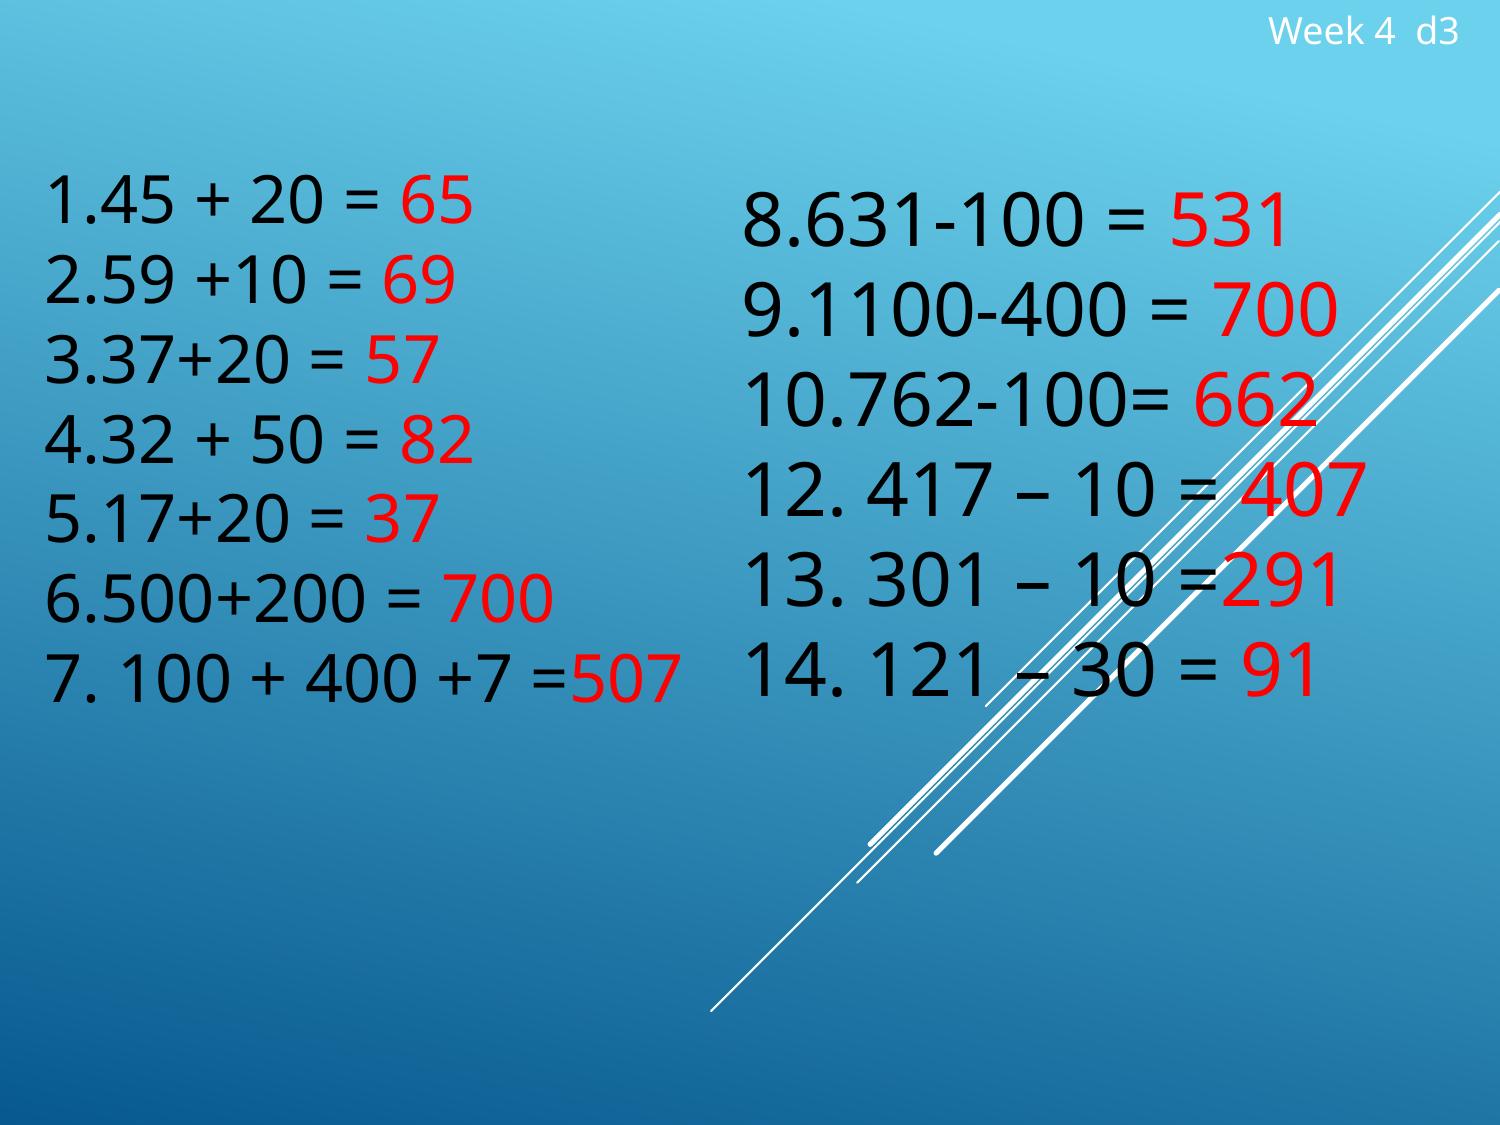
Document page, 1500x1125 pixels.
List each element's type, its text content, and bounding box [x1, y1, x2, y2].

text_box 8.631-100 = 531 9.1100-400 = 700 10.762-100= 662 12. 417 – 10 = 407 13. 301 – 10 =291 14. 121 – 30 = 91 [726, 163, 1500, 719]
text_box Week 4 d3 [1253, 0, 1500, 60]
text_box 1.45 + 20 = 65 2.59 +10 = 69 3.37+20 = 57 4.32 + 50 = 82 5.17+20 = 37 6.500+200 = 700 7. 100 + 400 +7 =507 [29, 148, 807, 724]
